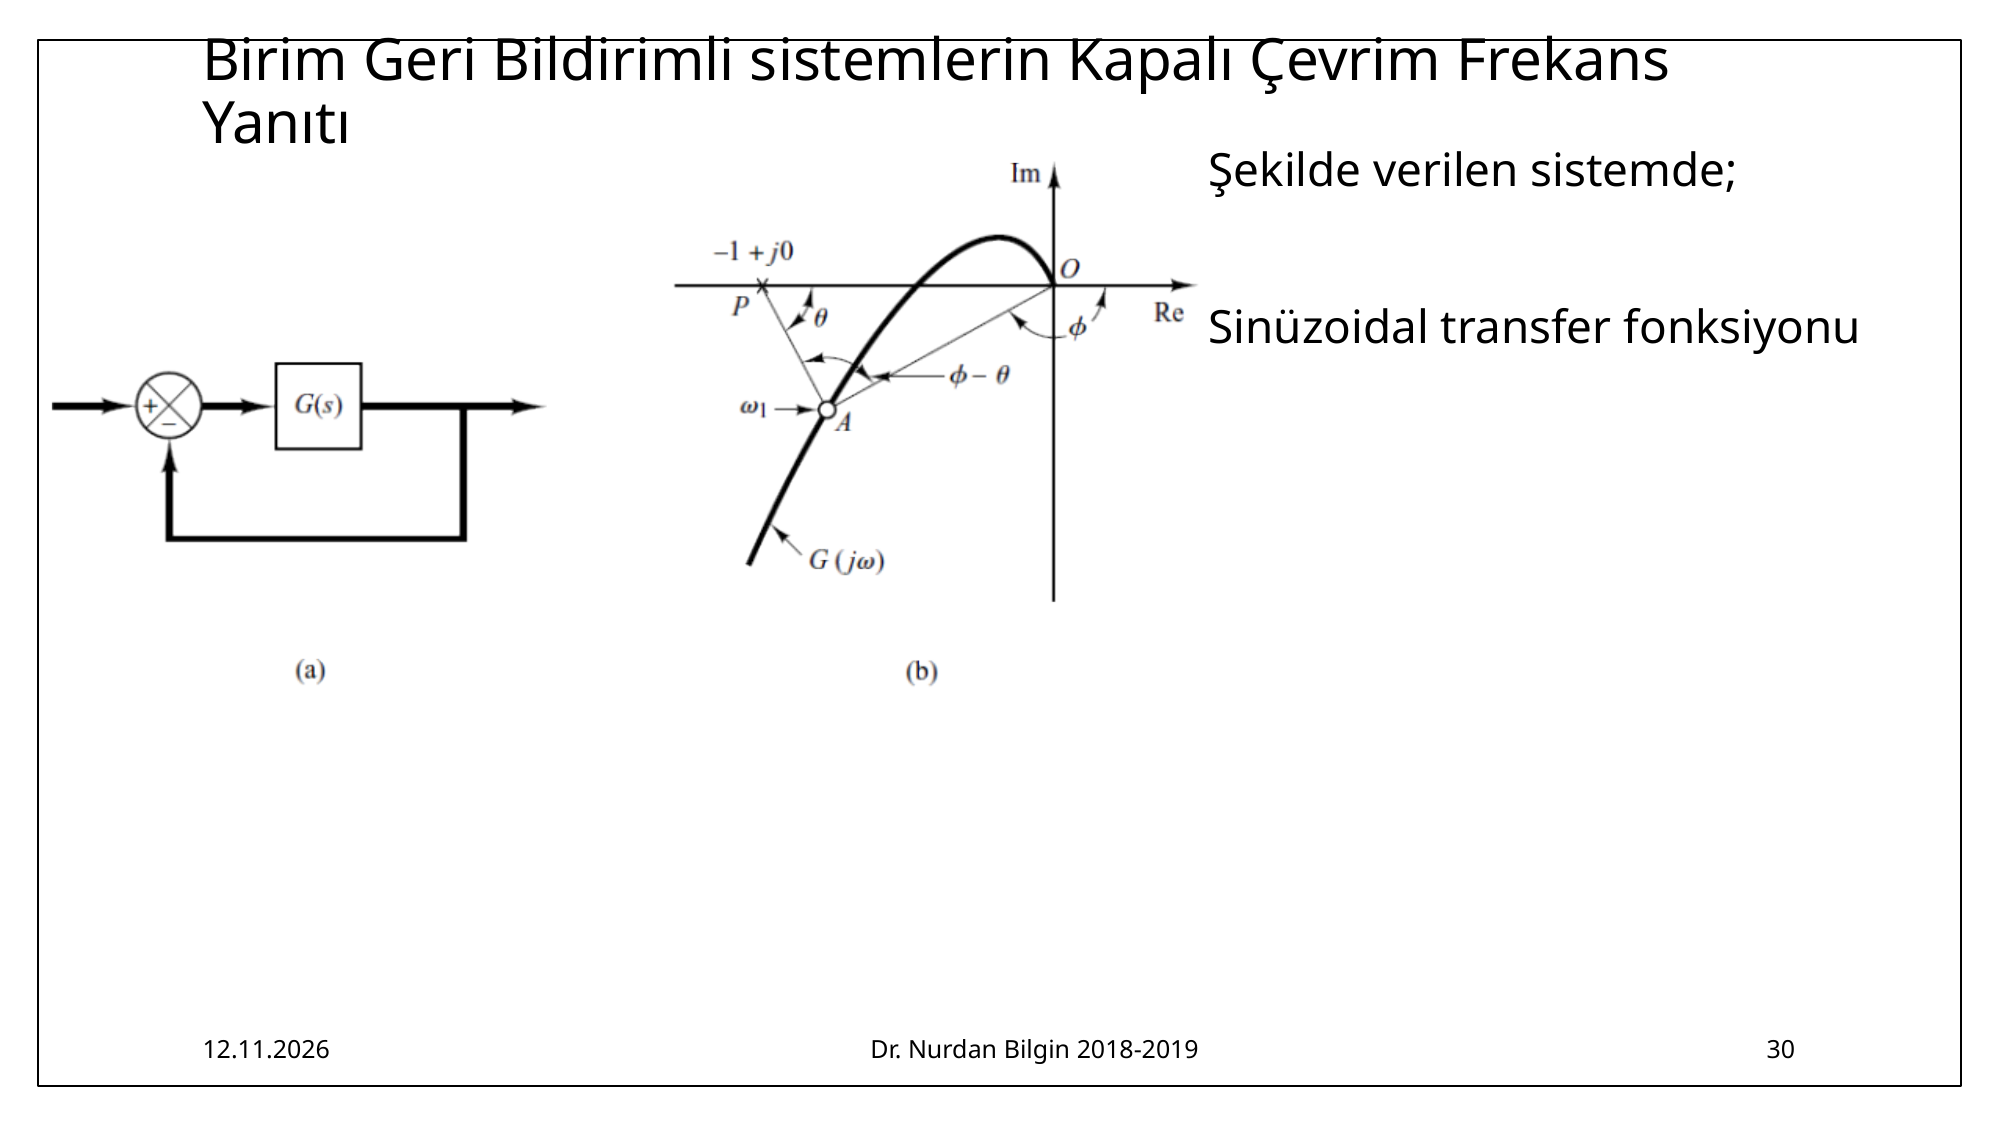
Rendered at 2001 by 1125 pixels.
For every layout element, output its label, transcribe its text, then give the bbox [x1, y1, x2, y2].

footer Dr. Nurdan Bilgin 2018-2019 [647, 1020, 1422, 1081]
title Birim Geri Bildirimli sistemlerin Kapalı Çevrim Frekans Yanıtı [187, 59, 1808, 128]
picture [27, 130, 1236, 695]
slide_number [187, 1020, 570, 1081]
slide_number 30 [1530, 1020, 1811, 1081]
